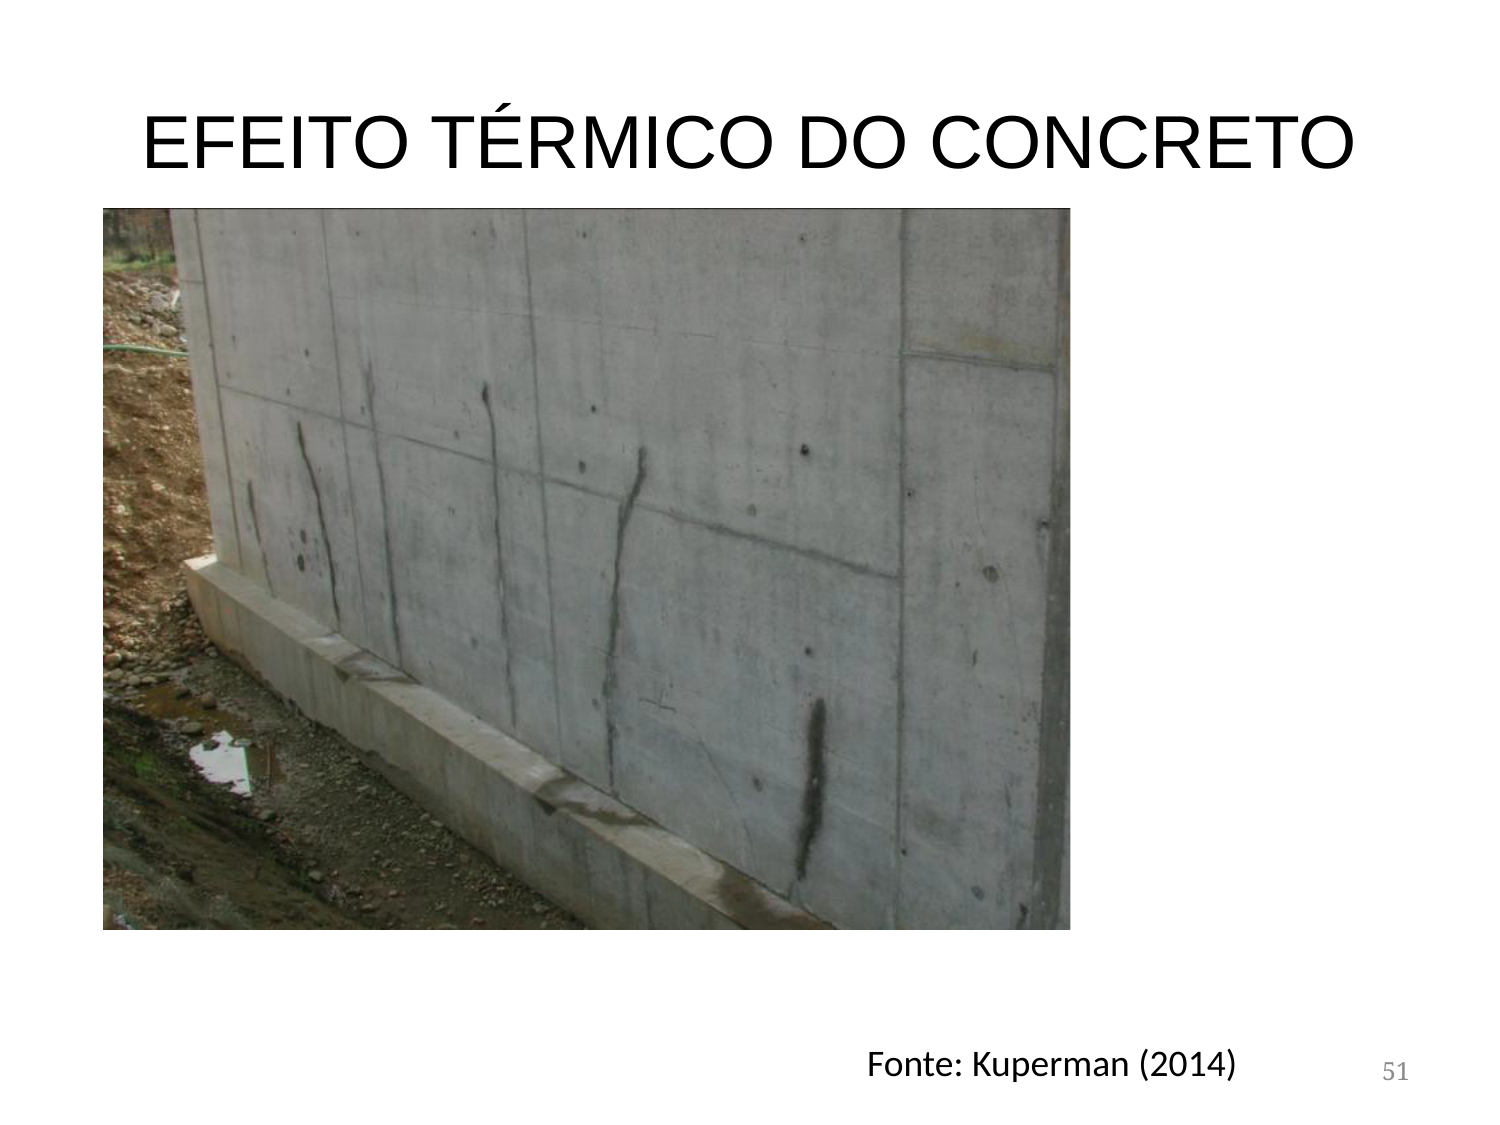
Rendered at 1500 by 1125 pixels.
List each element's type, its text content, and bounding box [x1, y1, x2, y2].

text_box Fonte: Kuperman (2014) [852, 1031, 1289, 1092]
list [102, 207, 1071, 930]
slide_number 51 [1074, 1042, 1425, 1103]
title EFEITO TÉRMICO DO CONCRETO [75, 45, 1425, 233]
